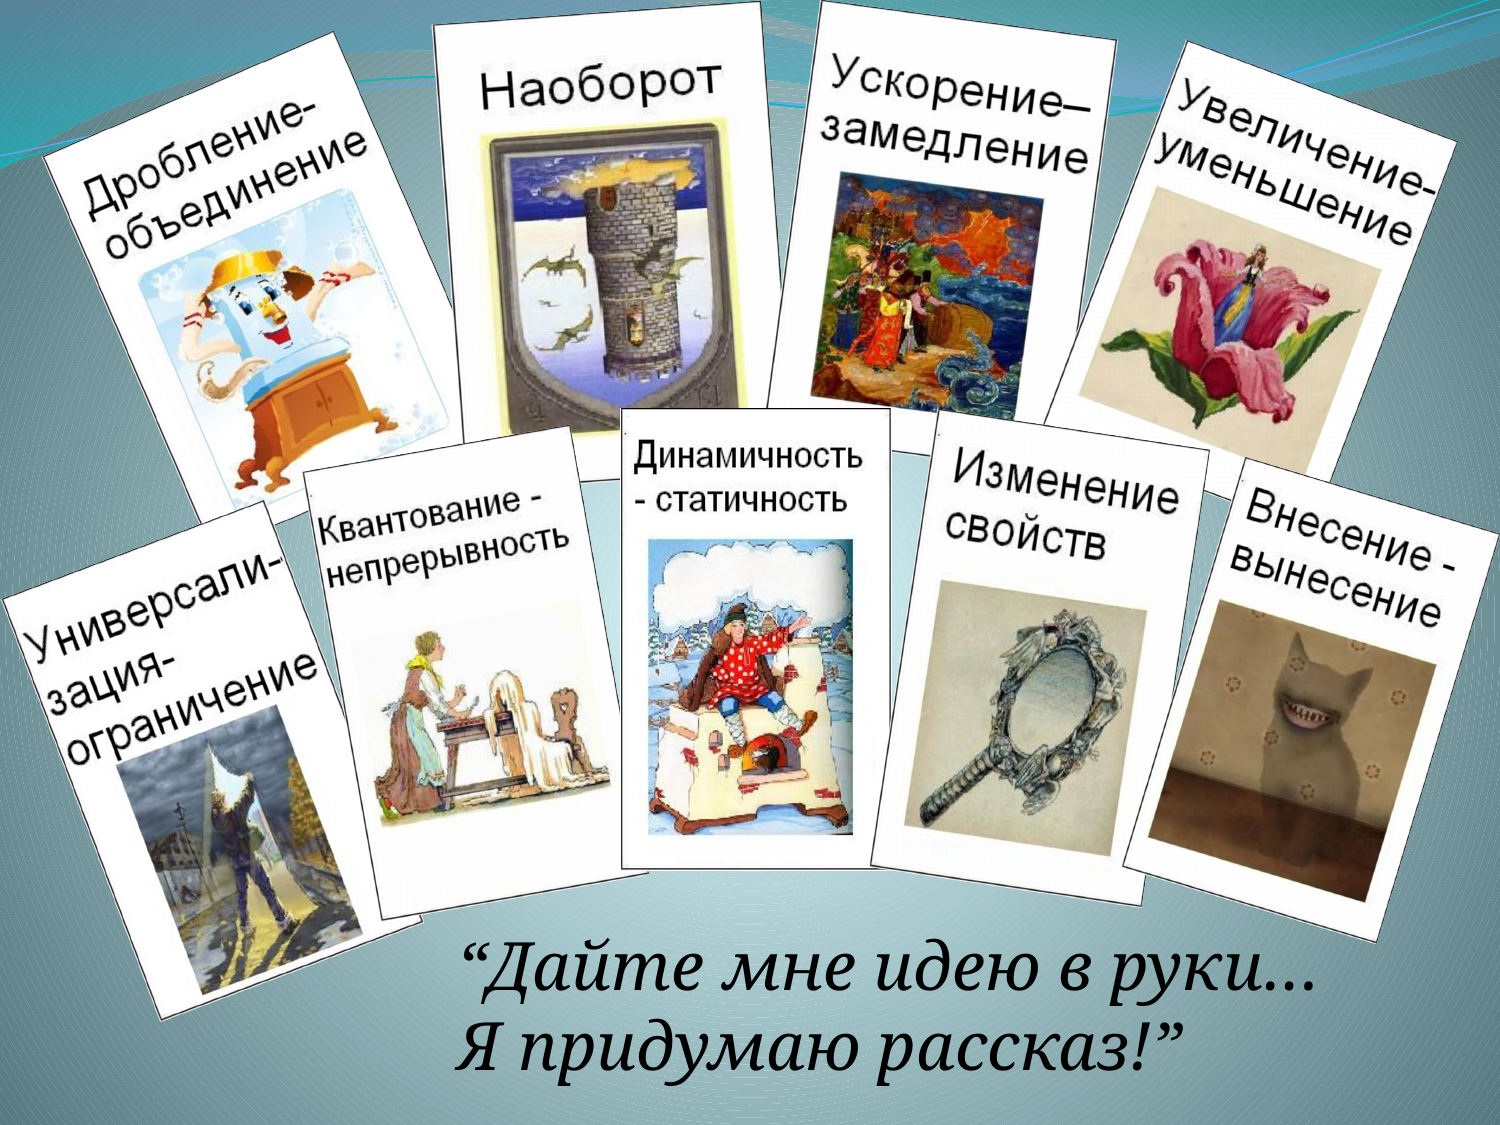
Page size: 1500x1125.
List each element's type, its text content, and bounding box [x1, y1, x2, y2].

picture [113, 0, 1444, 915]
table_cell [892, 418, 900, 457]
text_box “Дайте мне идею в руки… Я придумаю рассказ!” [442, 916, 1376, 1092]
table_cell [612, 415, 619, 481]
picture [1376, 925, 1381, 942]
picture [1097, 900, 1142, 907]
table_cell [892, 679, 898, 871]
picture [1449, 519, 1499, 701]
picture [1094, 279, 1098, 424]
picture [1, 576, 65, 766]
table_cell [612, 669, 630, 881]
picture [1399, 120, 1457, 297]
picture [42, 129, 108, 308]
picture [70, 517, 353, 987]
picture [357, 912, 431, 947]
picture [152, 997, 223, 1021]
picture [432, 25, 442, 149]
